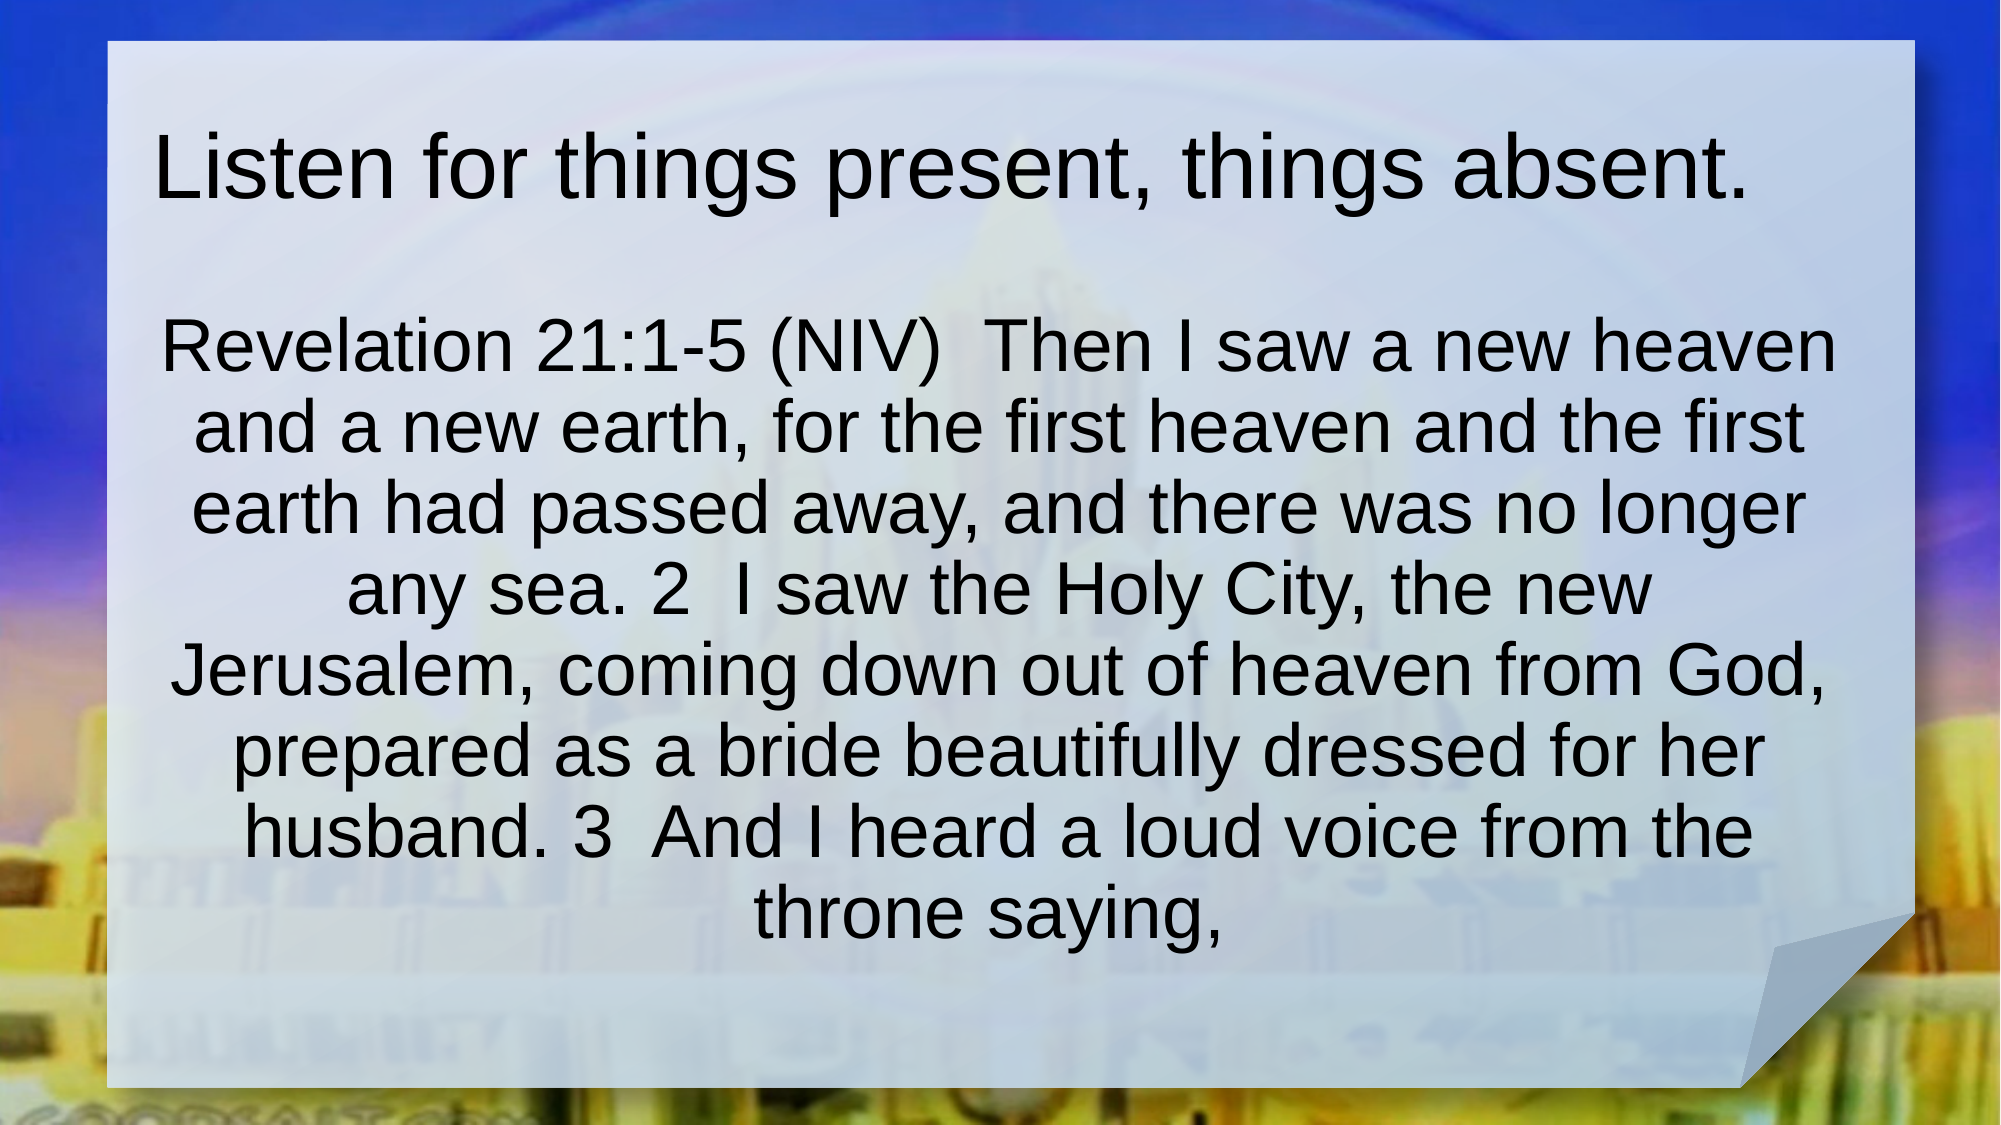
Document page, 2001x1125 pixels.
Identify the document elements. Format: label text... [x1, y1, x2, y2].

title Listen for things present, things absent. [137, 59, 1863, 278]
list Revelation 21:1-5 (NIV) Then I saw a new heaven and a new earth, for the first heaven and the first earth had passed away, and there was no longer any sea. 2 I saw the Holy City, the new Jerusalem, coming down out of heaven from God, prepared as a bride beautifully dressed for her husband. 3 And I heard a loud voice from the throne saying, [137, 299, 1863, 1014]
picture [0, 0, 2001, 1125]
